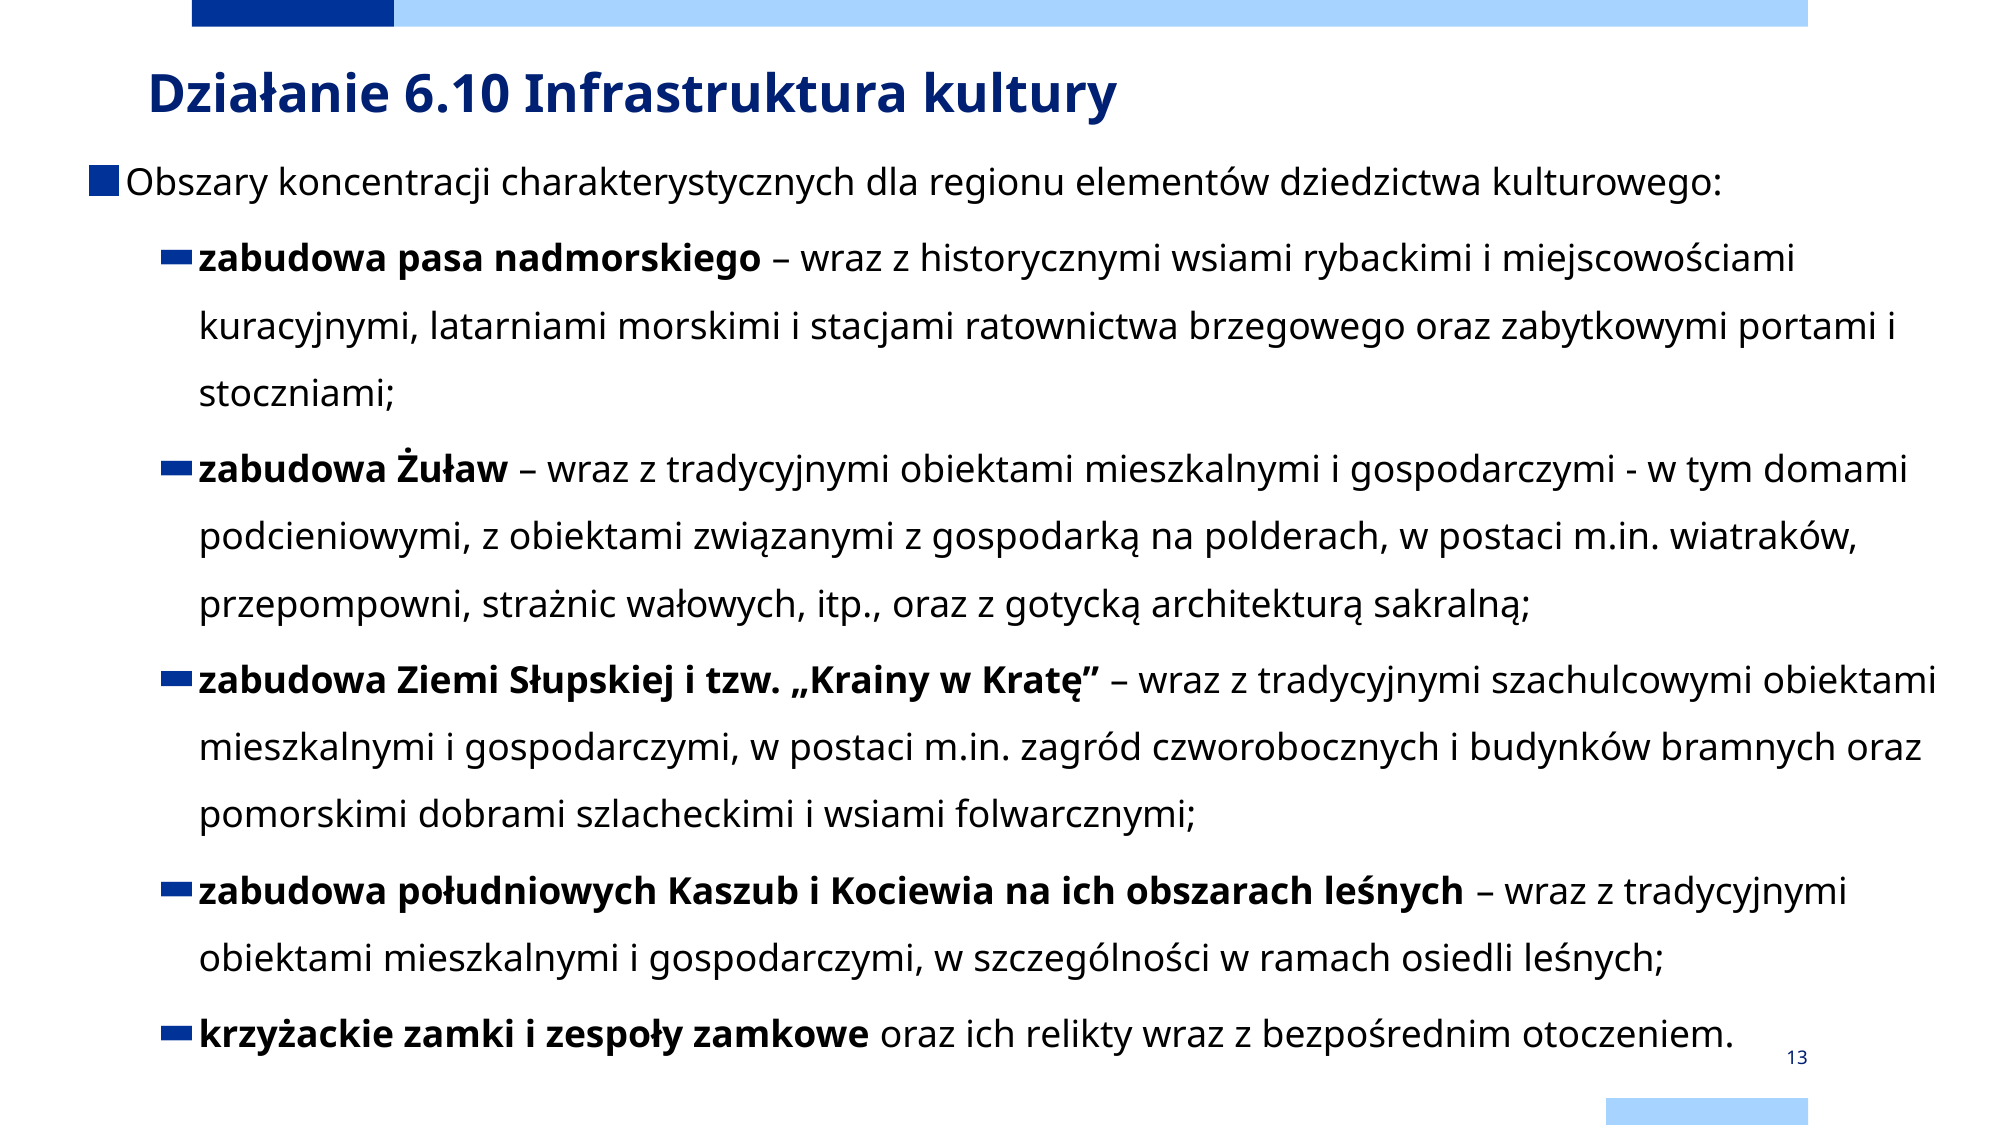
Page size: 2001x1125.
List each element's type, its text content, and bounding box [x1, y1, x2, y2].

title Działanie 6.10 Infrastruktura kultury [147, 55, 1643, 135]
picture [161, 874, 192, 904]
picture [161, 1018, 192, 1048]
list Obszary koncentracji charakterystycznych dla regionu elementów dziedzictwa kulturowego: zabudowa pasa nadmorskiego – wraz z historycznymi wsiami rybackimi i miejscowościami kuracyjnymi, latarniami morskimi i stacjami ratownictwa brzegowego oraz zabytkowymi portami i stoczniami; zabudowa Żuław – wraz z tradycyjnymi obiektami mieszkalnymi i gospodarczymi - w tym domami podcieniowymi, z obiektami związanymi z gospodarką na polderach, w postaci m.in. wiatraków, przepompowni, strażnic wałowych, itp., oraz z gotycką architekturą sakralną; zabudowa Ziemi Słupskiej i tzw. „Krainy w Kratę” – wraz z tradycyjnymi szachulcowymi obiektami mieszkalnymi i gospodarczymi, w postaci m.in. zagród czworobocznych i budynków bramnych oraz pomorskimi dobrami szlacheckimi i wsiami folwarcznymi; zabudowa południowych Kaszub i Kociewia na ich obszarach leśnych – wraz z tradycyjnymi obiektami mieszkalnymi i gospodarczymi, w szczególności w ramach osiedli leśnych; krzyżackie zamki i zespoły zamkowe oraz ich relikty wraz z bezpośrednim otoczeniem. [89, 135, 1953, 1072]
slide_number 13 [1605, 1044, 1808, 1072]
picture [161, 453, 192, 483]
picture [161, 242, 192, 272]
picture [161, 663, 192, 694]
picture [89, 165, 119, 196]
